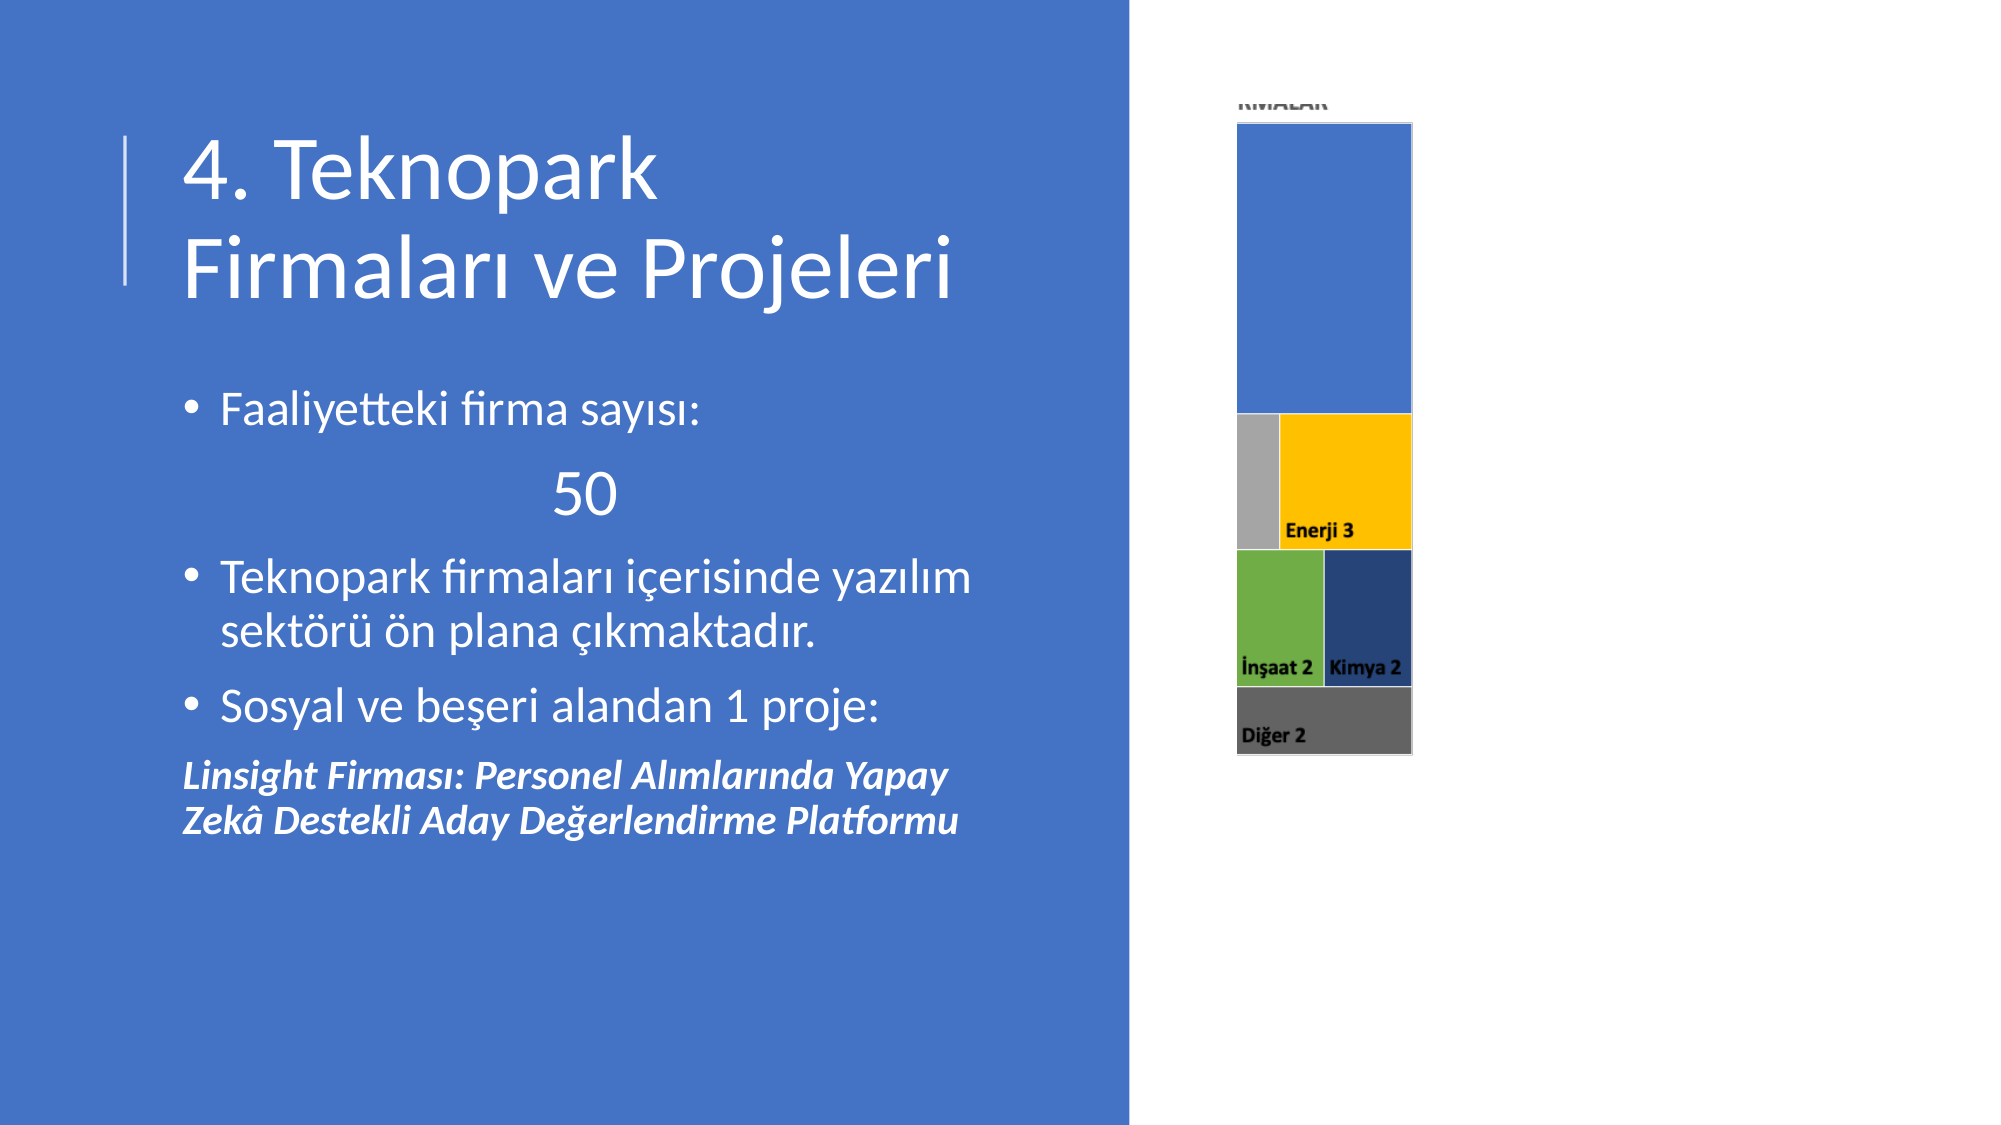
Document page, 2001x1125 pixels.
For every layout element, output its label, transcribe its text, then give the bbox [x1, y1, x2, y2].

text_box [0, 0, 1130, 1125]
title 4. Teknopark Firmaları ve Projeleri [168, 96, 999, 342]
picture [1237, 104, 1895, 1020]
list Faaliyetteki firma sayısı: 50 Teknopark firmaları içerisinde yazılım sektörü ön plana çıkmaktadır. Sosyal ve beşeri alandan 1 proje: Linsight Firması: Personel Alımlarında Yapay Zekâ Destekli Aday Değerlendirme Platformu [168, 375, 1002, 1020]
